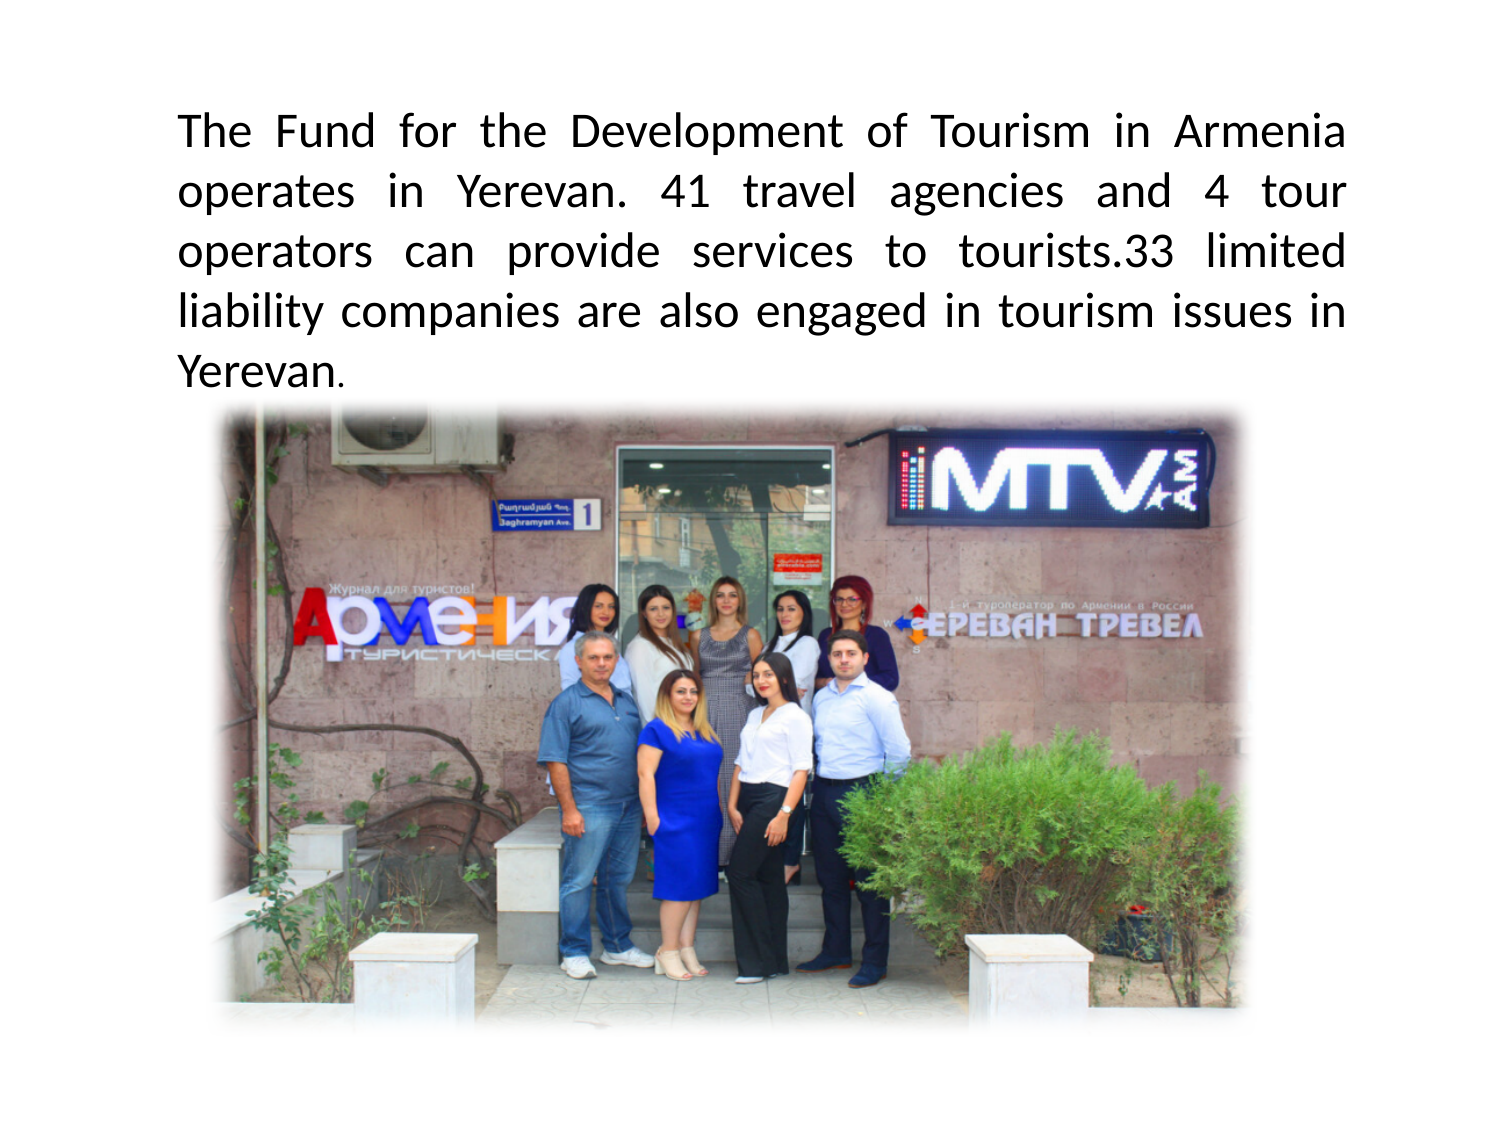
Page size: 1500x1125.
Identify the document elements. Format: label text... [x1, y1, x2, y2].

picture [206, 396, 1257, 1039]
text_box The Fund for the Development of Tourism in Armenia operates in Yerevan. 41 travel agencies and 4 tour operators can provide services to tourists.33 limited liability companies are also engaged in tourism issues in Yerevan. [162, 89, 1363, 405]
